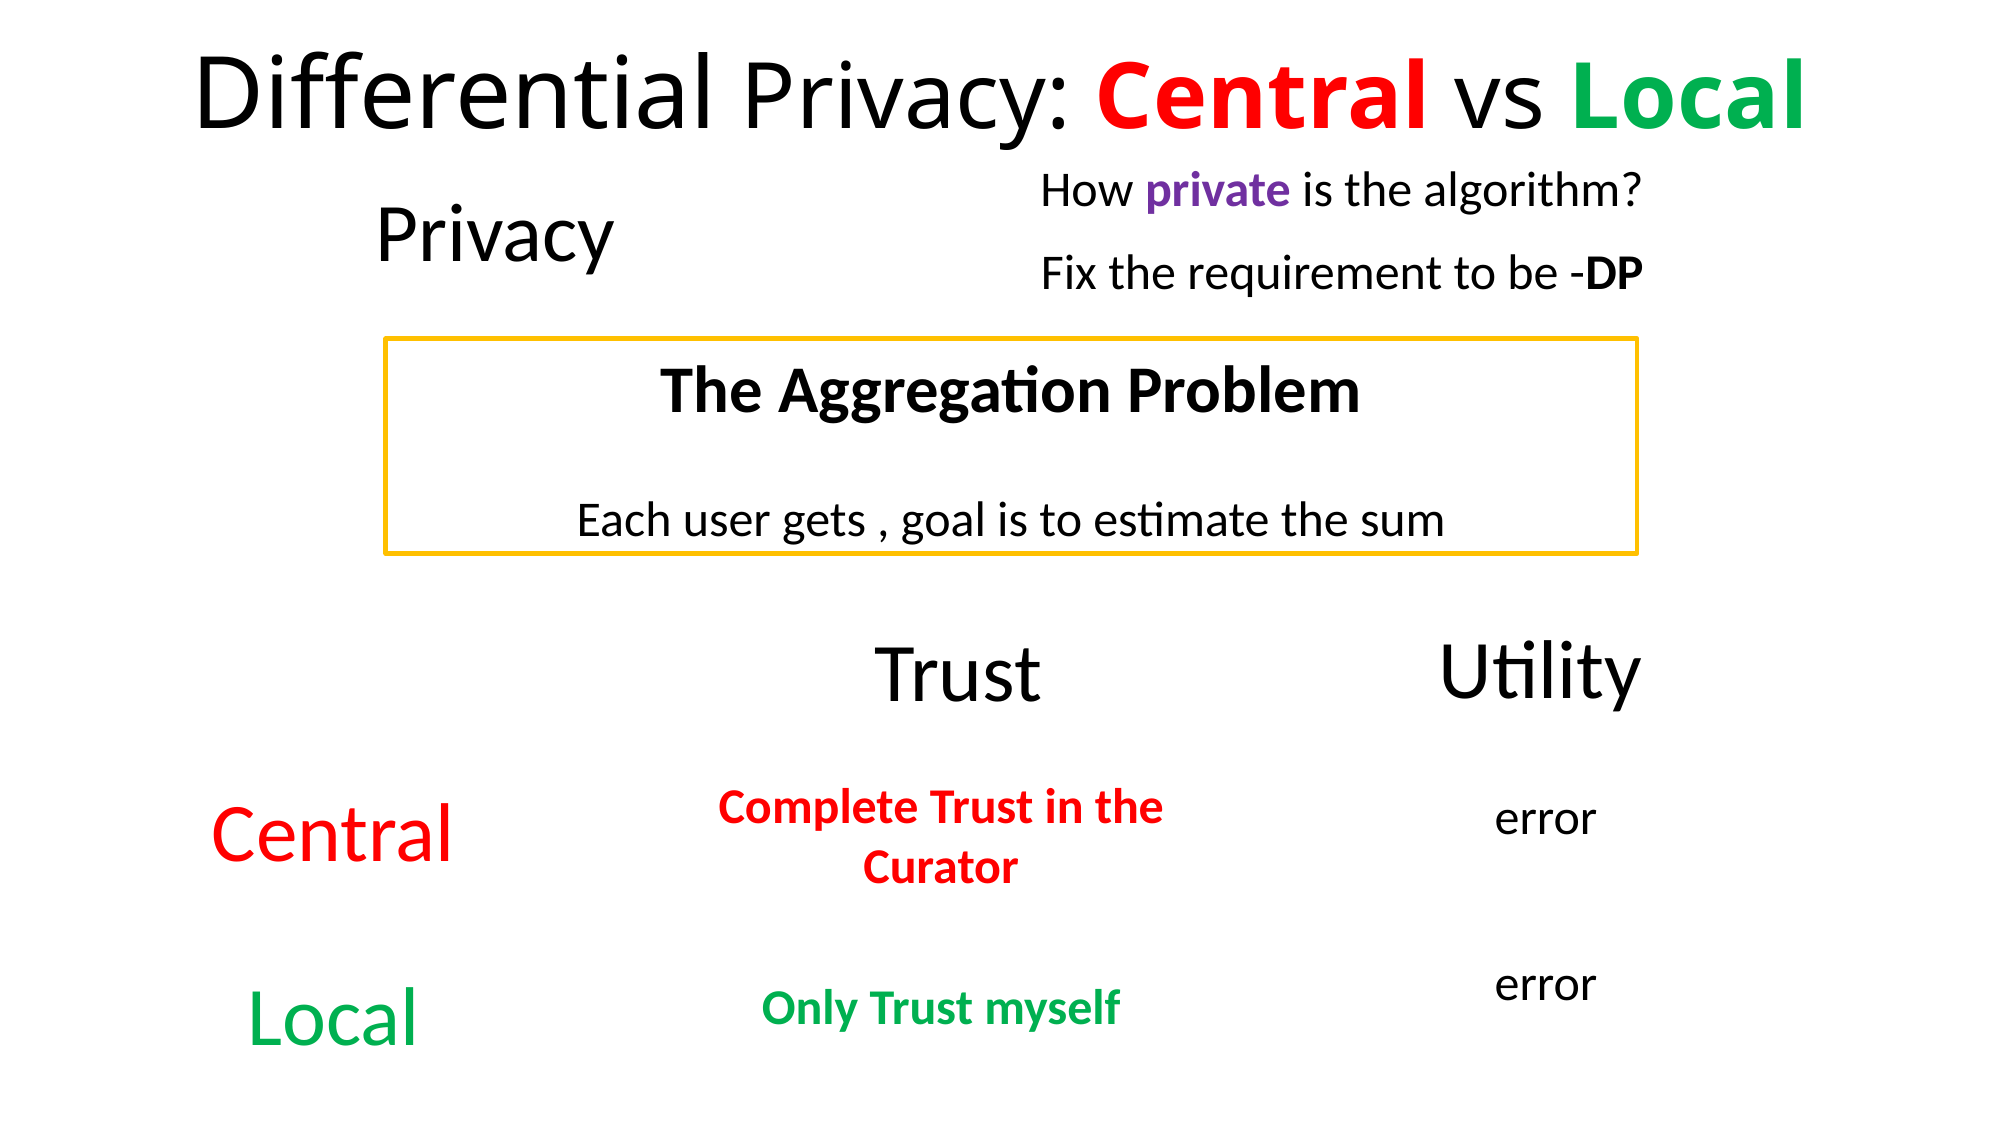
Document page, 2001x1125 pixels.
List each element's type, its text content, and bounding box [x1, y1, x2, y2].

title Differential Privacy: Central vs Local [137, 19, 1863, 173]
text_box Complete Trust in the Curator [669, 766, 1213, 902]
text_box Trust [598, 610, 1319, 726]
text_box Utility [1180, 607, 1901, 723]
text_box Central [91, 771, 576, 886]
text_box Only Trust myself [669, 966, 1213, 1042]
text_box How private is the algorithm? [940, 148, 1744, 224]
text_box Privacy [135, 170, 856, 286]
text_box Local [91, 954, 576, 1070]
